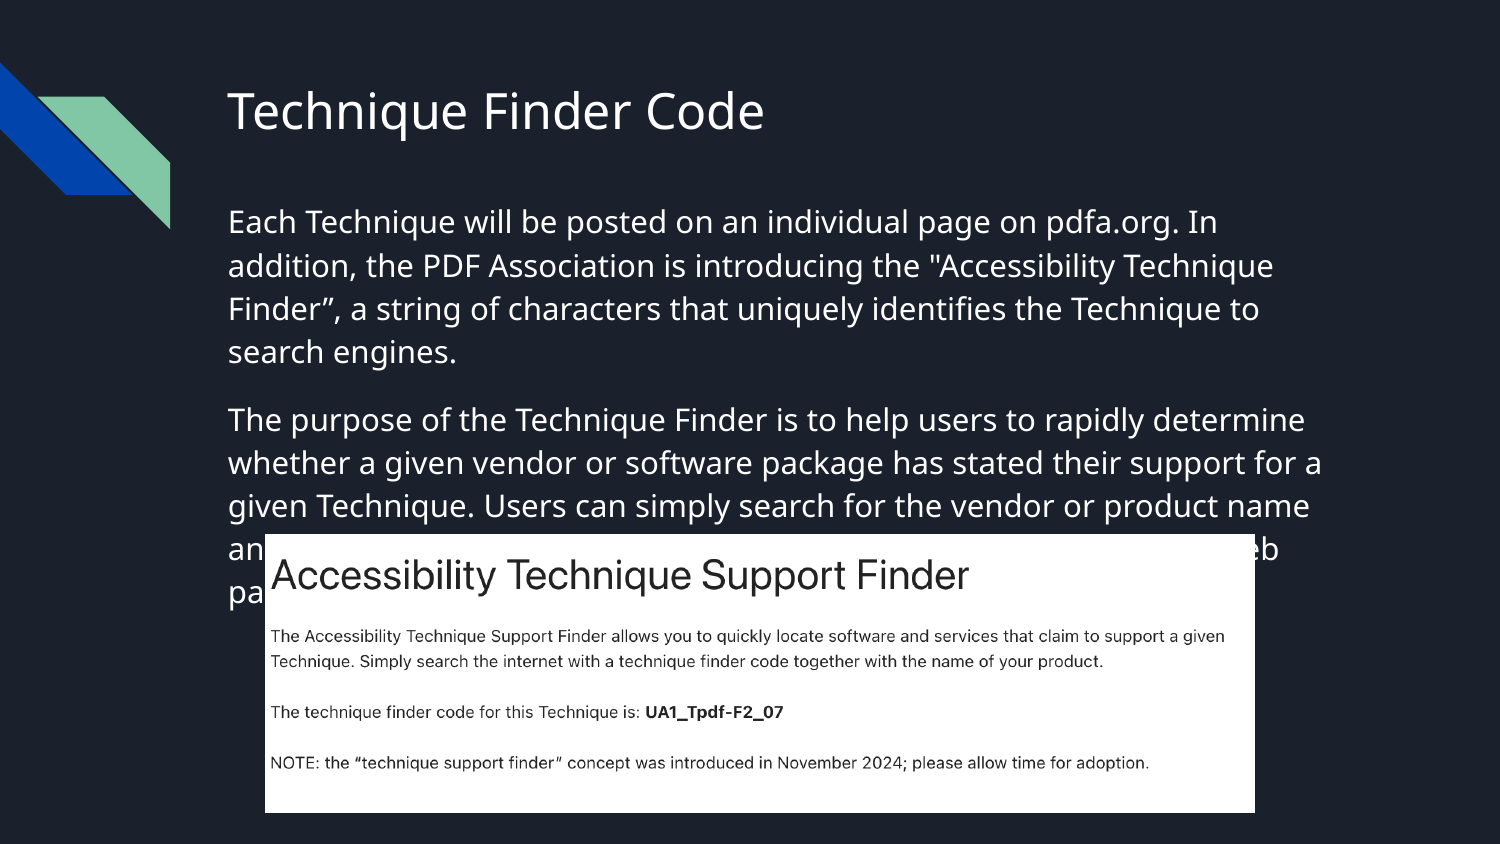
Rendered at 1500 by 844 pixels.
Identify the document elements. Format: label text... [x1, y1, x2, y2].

list Each Technique will be posted on an individual page on pdfa.org. In addition, the PDF Association is introducing the "Accessibility Technique Finder”, a string of characters that uniquely identifies the Technique to search engines. The purpose of the Technique Finder is to help users to rapidly determine whether a given vendor or software package has stated their support for a given Technique. Users can simply search for the vendor or product name and a specific Accessibility Technique Finder code in order to locate web pages documenting the vendor’s approach to that specific technique. [212, 182, 1368, 660]
title Technique Finder Code [212, 64, 1368, 182]
picture [265, 534, 1255, 813]
